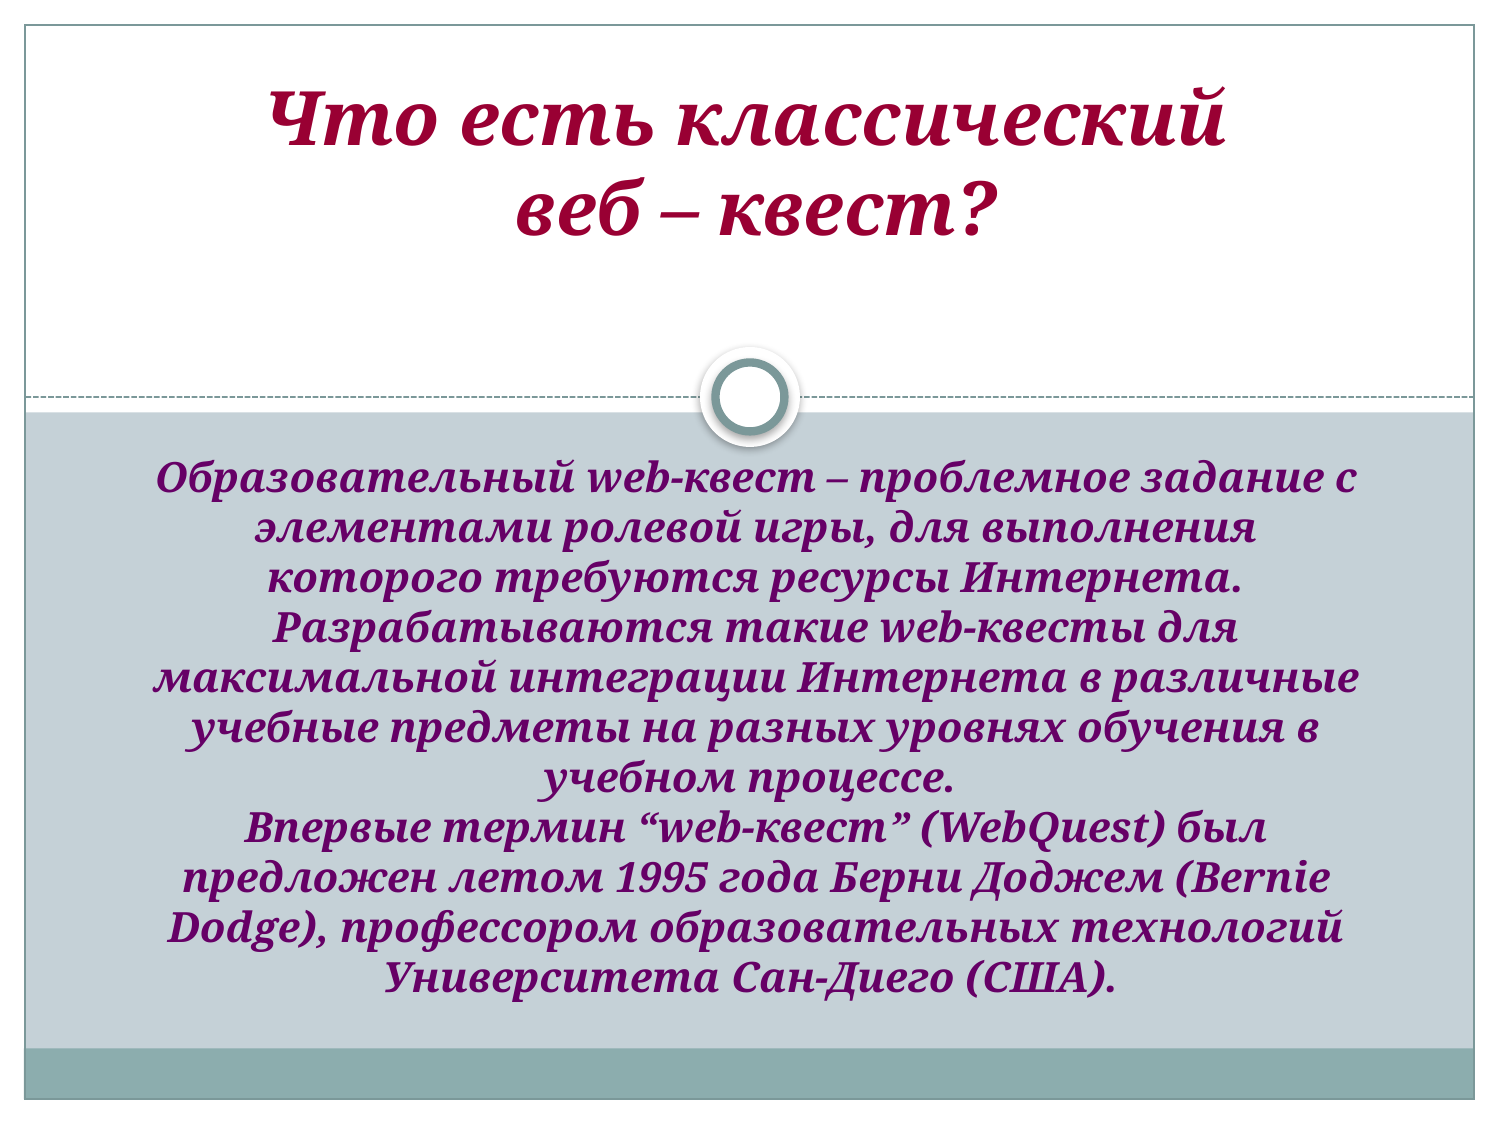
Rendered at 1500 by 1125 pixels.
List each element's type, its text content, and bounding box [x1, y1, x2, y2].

text_box Что есть классический веб – квест? Образовательный wеb-квест – проблемное задание с элементами ролевой игры, для выполнения которого требуются ресурсы Интернета. Разрабатываются такие wеb-квесты для максимальной интеграции Интернета в различные учебные предметы на разных уровнях обучения в учебном процессе. Впервые термин “wеb-квест” (WebQuest) был предложен летом 1995 года Берни Доджем (Bernie Dodge), профессором образовательных технологий Университета Сан-Диего (США). [128, 63, 1383, 1009]
